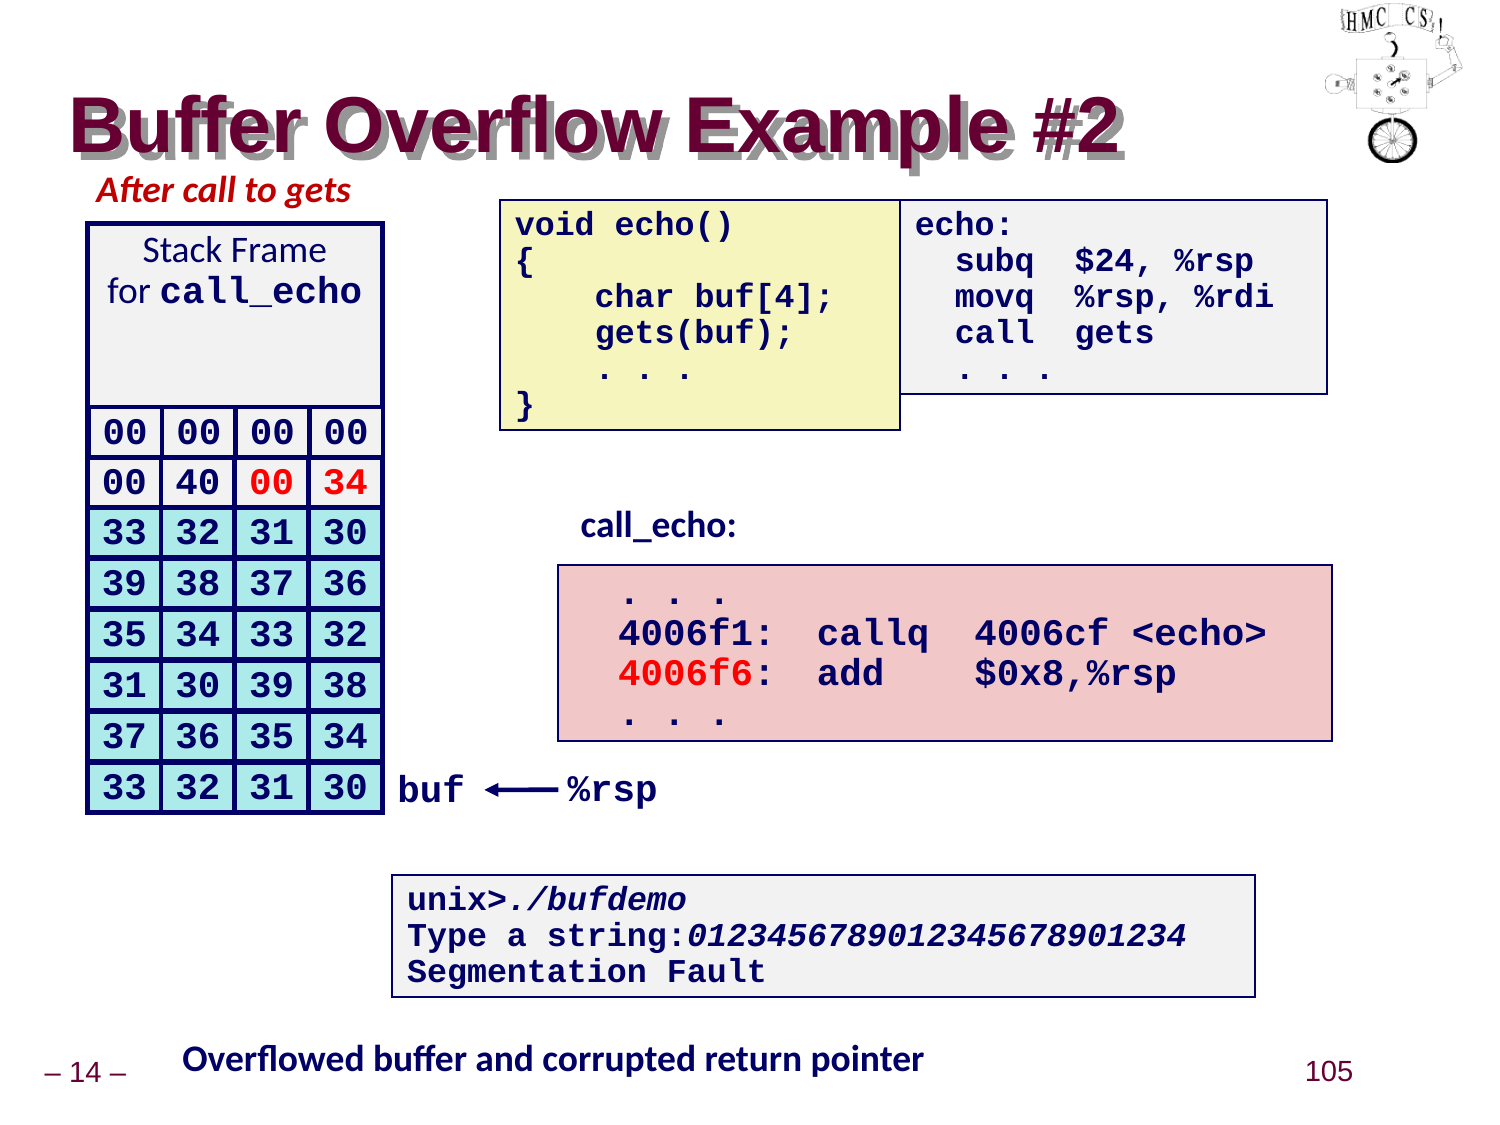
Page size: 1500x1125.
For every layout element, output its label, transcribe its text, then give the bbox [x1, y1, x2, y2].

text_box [87, 406, 384, 457]
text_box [87, 616, 383, 660]
picture [1325, 0, 1463, 163]
text_box [484, 783, 552, 797]
text_box buf [385, 762, 480, 818]
text_box void echo() { char buf[4]; gets(buf); . . . } [500, 199, 900, 430]
text_box Stack Frame for call_echo [87, 223, 383, 405]
text_box call_echo: [565, 498, 753, 554]
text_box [87, 769, 383, 813]
text_box Overflowed buffer and corrupted return pointer [167, 1032, 941, 1088]
text_box %rsp [552, 761, 673, 817]
text_box After call to gets [81, 162, 367, 218]
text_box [87, 514, 383, 558]
text_box echo: subq $24, %rsp movq %rsp, %rdi call gets . . . [900, 199, 1327, 394]
text_box unix>./bufdemo Type a string:0123456789012345678901234 Segmentation Fault [392, 874, 1255, 998]
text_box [87, 456, 383, 508]
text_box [87, 564, 383, 609]
text_box . . . 4006f1: callq 4006cf <echo> 4006f6: add $0x8,%rsp . . . [558, 564, 1333, 742]
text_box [87, 717, 383, 762]
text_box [87, 667, 383, 711]
title Buffer Overflow Example #2 [68, 80, 1255, 175]
